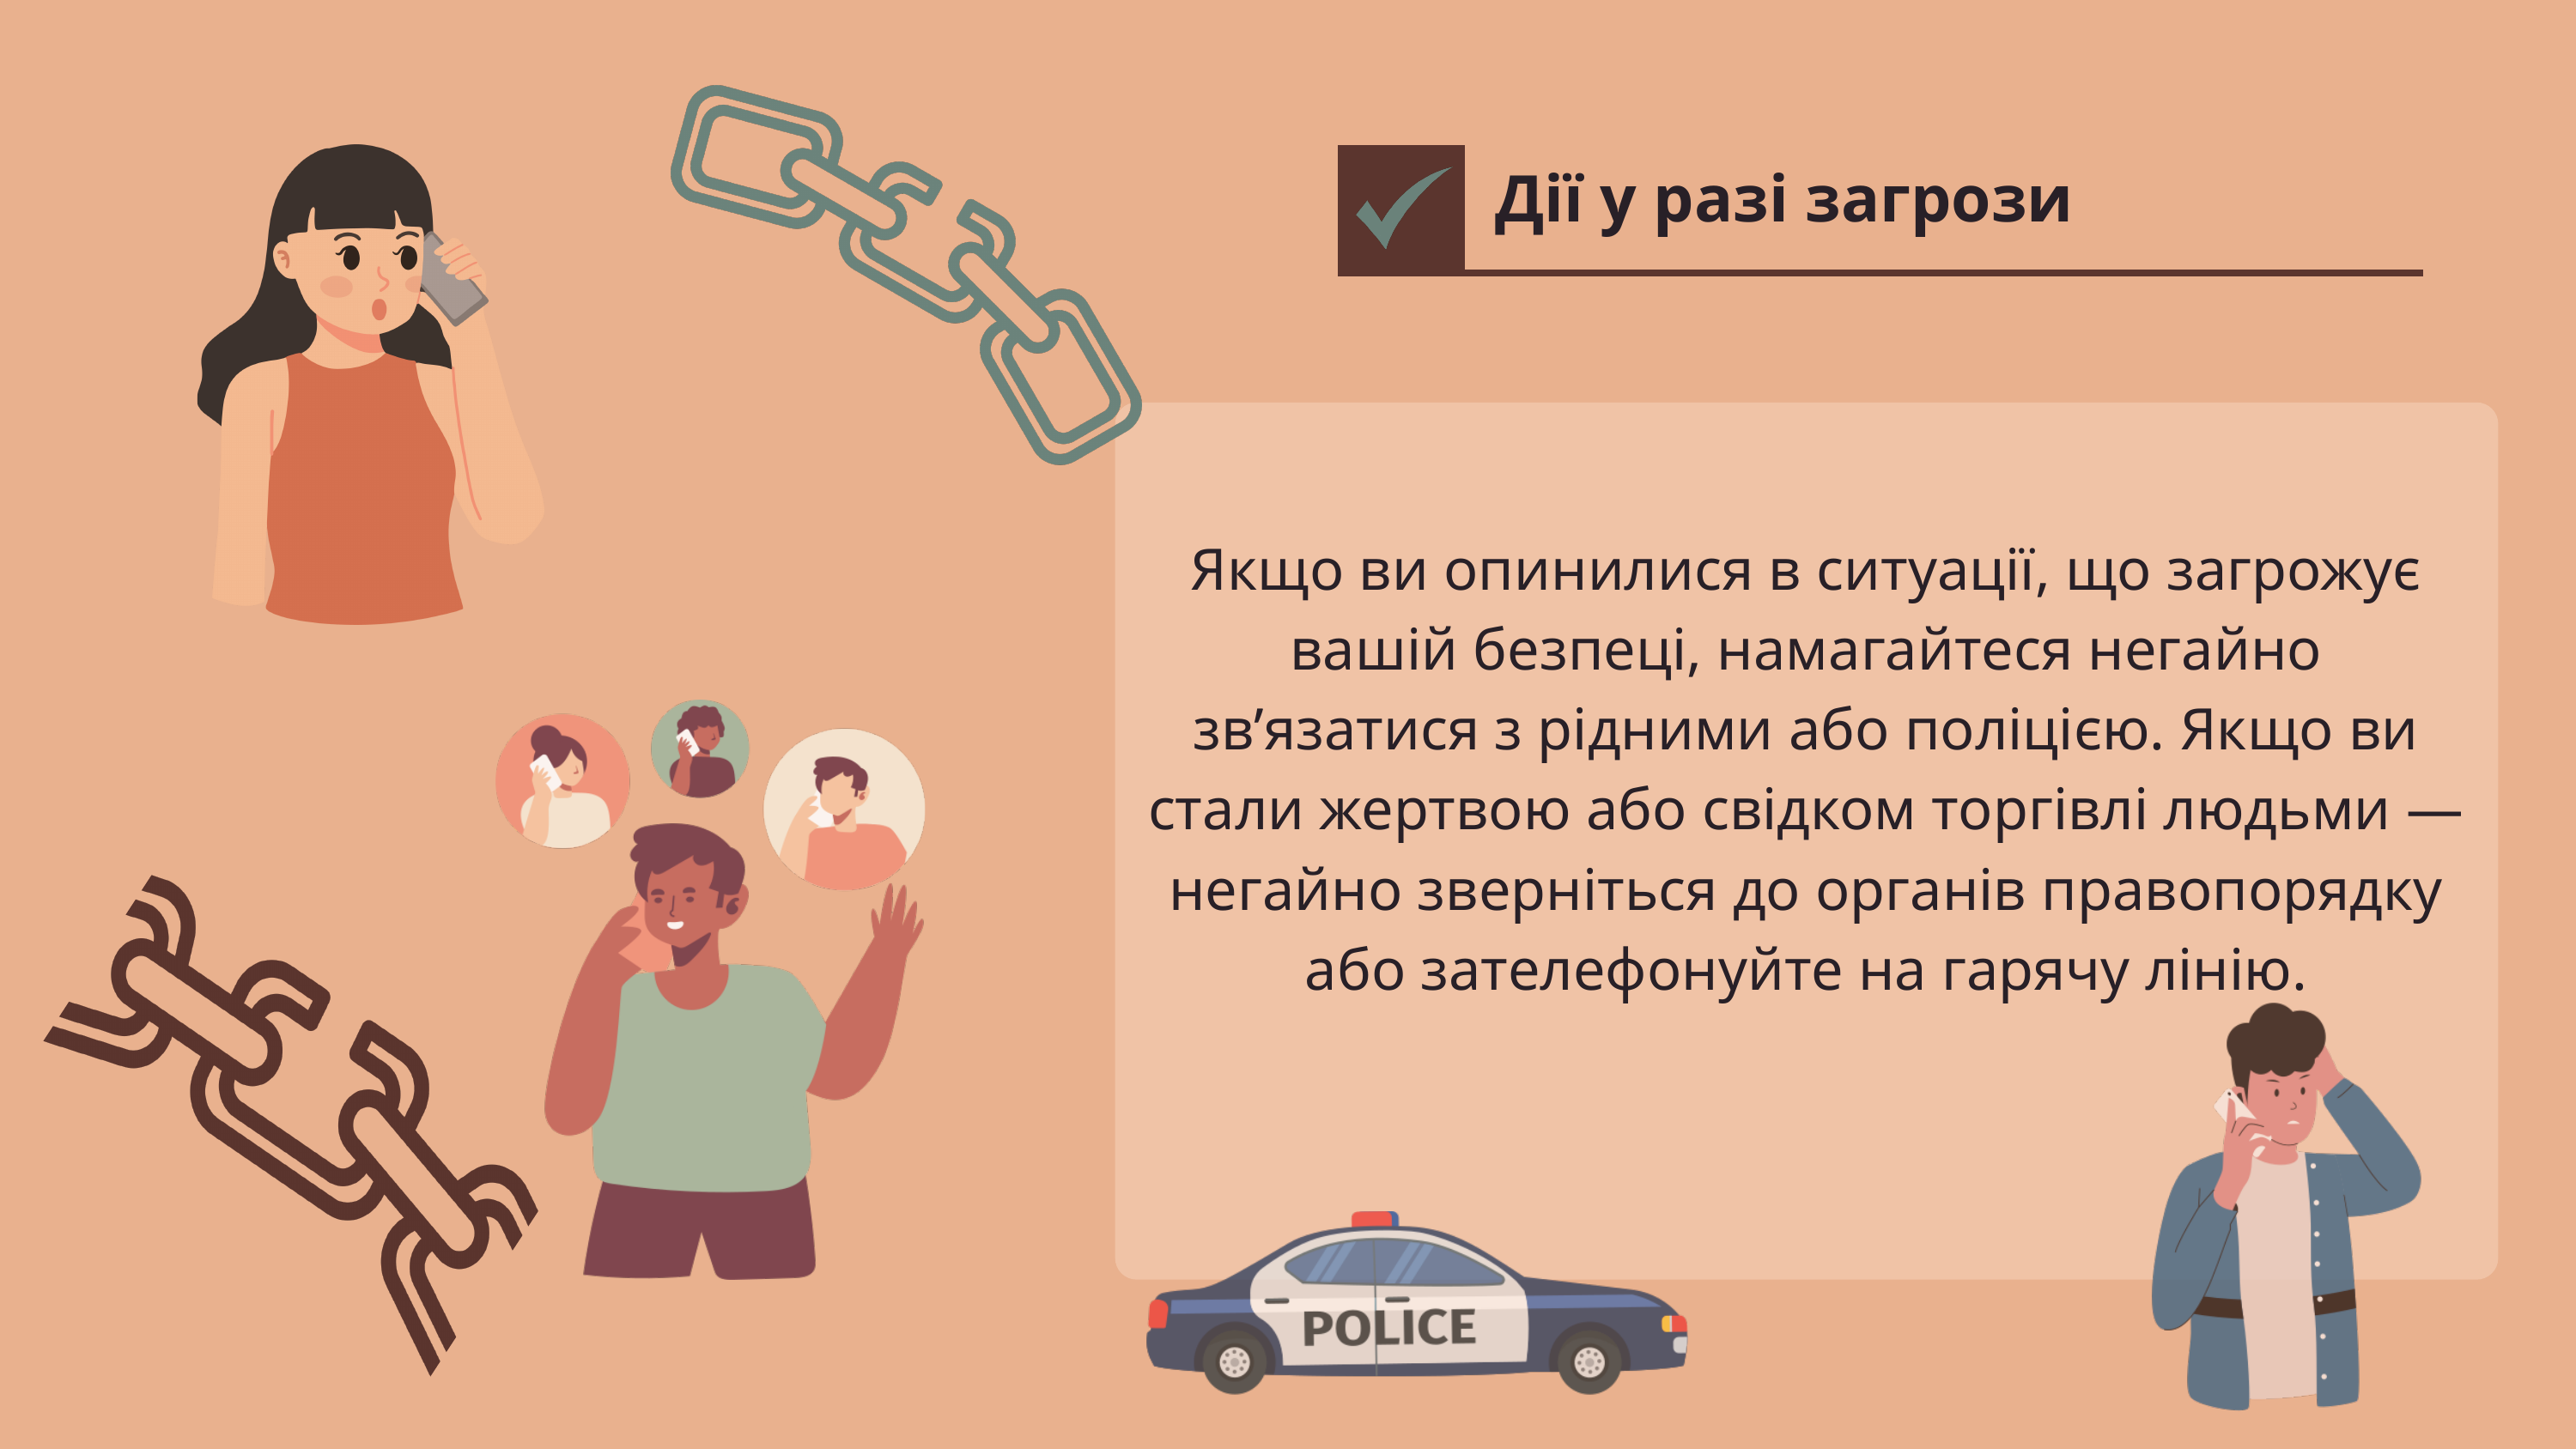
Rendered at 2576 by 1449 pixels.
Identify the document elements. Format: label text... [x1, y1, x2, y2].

text_box [2140, 1288, 2423, 1416]
text_box [197, 144, 544, 625]
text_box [1338, 270, 2423, 277]
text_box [1115, 402, 2499, 1280]
text_box [0, 831, 606, 1449]
text_box [1145, 1288, 1688, 1397]
text_box Дії у разі загрози [1494, 144, 2449, 235]
text_box [667, 82, 1146, 465]
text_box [1338, 144, 1466, 269]
text_box [495, 700, 926, 1280]
